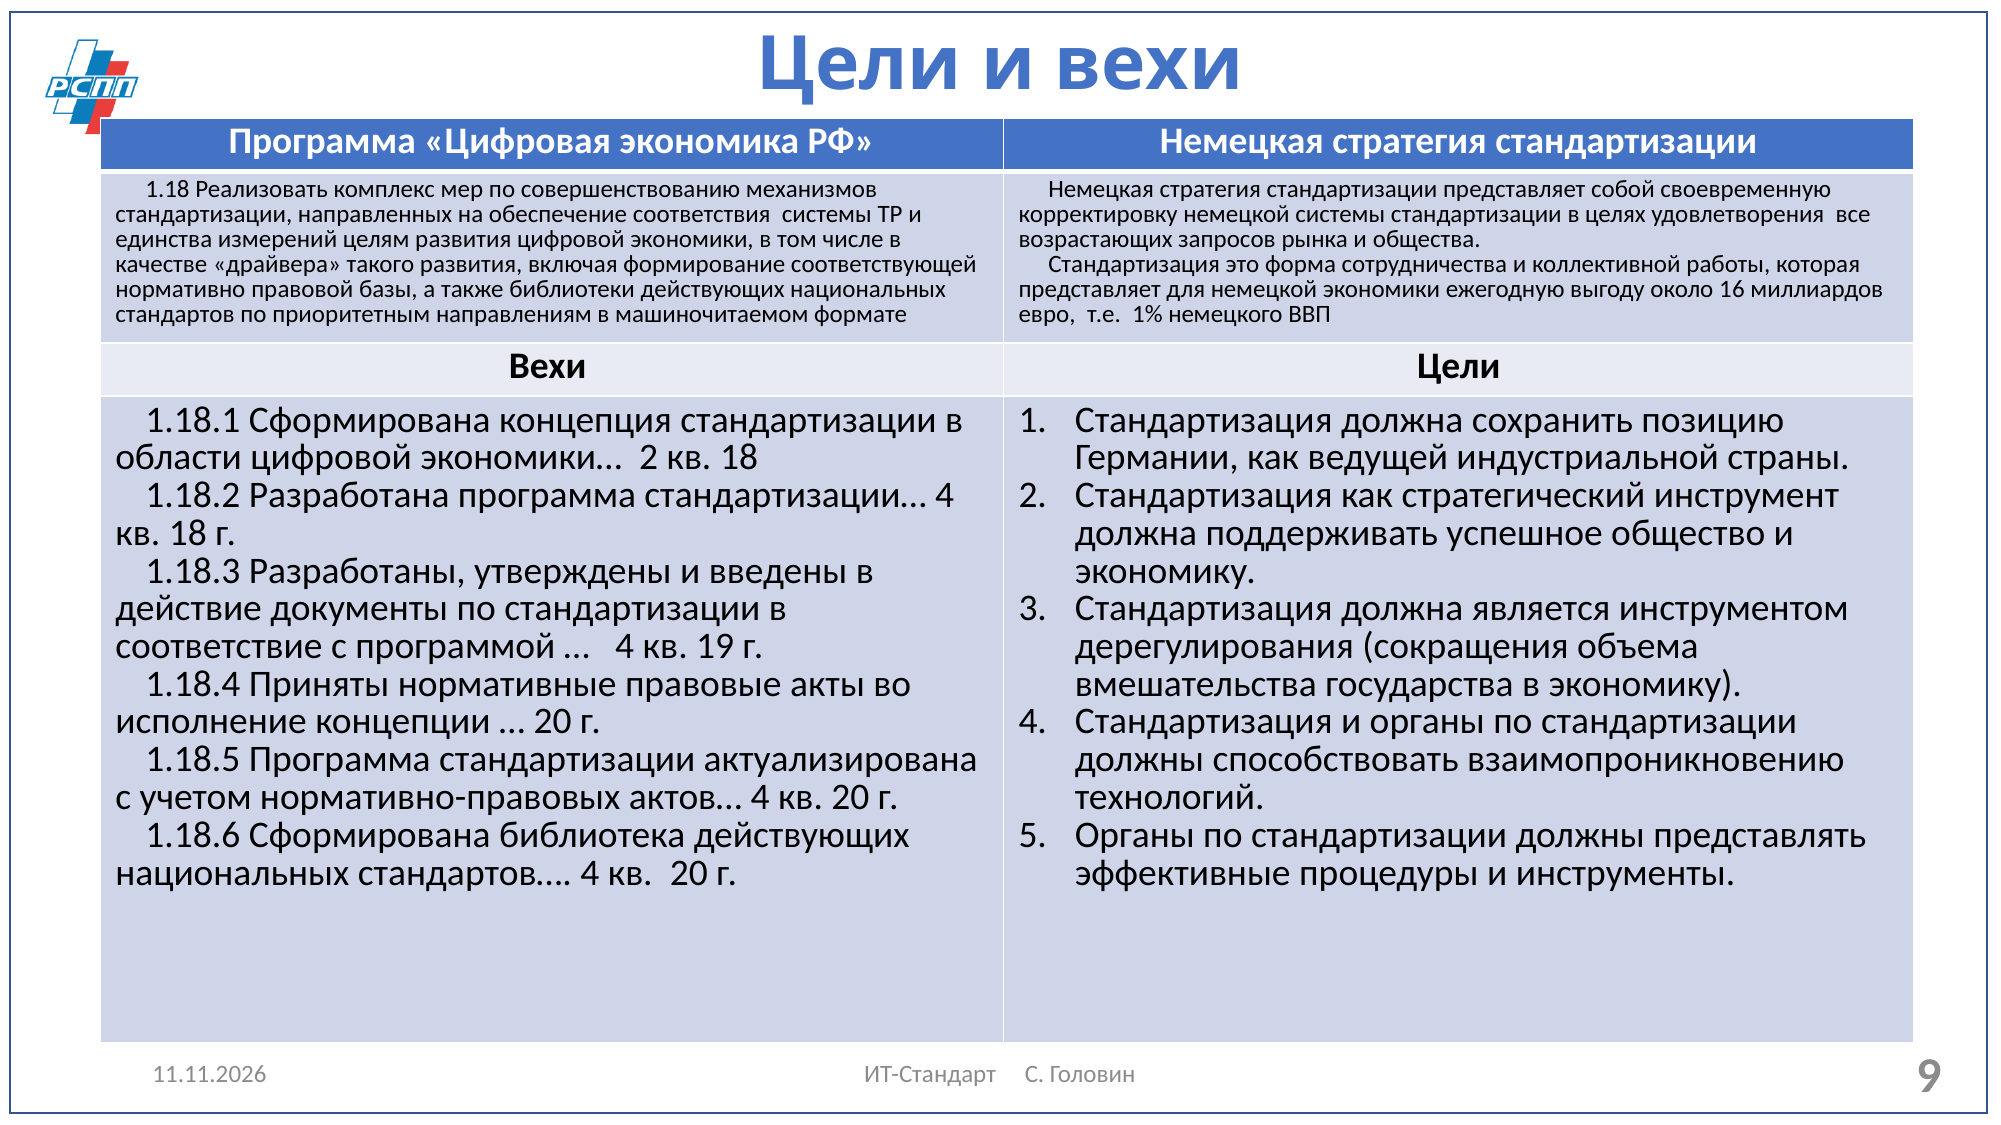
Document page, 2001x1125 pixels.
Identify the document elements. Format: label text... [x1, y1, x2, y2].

table_cell Стандартизация должна сохранить позицию Германии, как ведущей индустриальной страны. Стандартизация как стратегический инструмент должна поддерживать успешное общество и экономику. Стандартизация должна является инструментом дерегулирования (сокращения объема вмешательства государства в экономику). Стандартизация и органы по стандартизации должны способствовать взаимопроникновению технологий. Органы по стандартизации должны представлять эффективные процедуры и инструменты. [1004, 397, 1913, 1042]
text_box [185, 62, 1970, 178]
slide_number 9 [1798, 1042, 1957, 1103]
title Цели и вехи [137, 18, 1863, 112]
table_cell 1.18.1 Сформирована концепция стандартизации в области цифровой экономики… 2 кв. 18 1.18.2 Разработана программа стандартизации… 4 кв. 18 г. 1.18.3 Разработаны, утверждены и введены в действие документы по стандартизации в соответствие с программой … 4 кв. 19 г. 1.18.4 Приняты нормативные правовые акты во исполнение концепции … 20 г. 1.18.5 Программа стандартизации актуализирована с учетом нормативно-правовых актов… 4 кв. 20 г. 1.18.6 Сформирована библиотека действующих национальных стандартов…. 4 кв. 20 г. [101, 397, 1003, 1042]
table_cell Вехи [101, 344, 1003, 395]
table_header Немецкая стратегия стандартизации [1004, 119, 1913, 169]
footer ИТ-Стандарт С. Головин [662, 1043, 1338, 1103]
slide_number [137, 1043, 588, 1103]
table_cell 1.18 Реализовать комплекс мер по совершенствованию механизмов стандартизации, направленных на обеспечение соответствия системы ТР и единства измерений целям развития цифровой экономики, в том числе в качестве «драйвера» такого развития, включая формирование соответствующей нормативно правовой базы, а также библиотеки действующих национальных стандартов по приоритетным направлениям в машиночитаемом формате [101, 174, 1003, 342]
table_cell Немецкая стратегия стандартизации представляет собой своевременную корректировку немецкой системы стандартизации в целях удовлетворения все возрастающих запросов рынка и общества. Стандартизация это форма сотрудничества и коллективной работы, которая представляет для немецкой экономики ежегодную выгоду около 16 миллиардов евро, т.е. 1% немецкого ВВП [1004, 174, 1913, 342]
table_cell Цели [1004, 344, 1913, 395]
picture [0, 22, 185, 153]
text_box [9, 11, 1988, 1114]
table_header Программа «Цифровая экономика РФ» [101, 119, 1003, 169]
